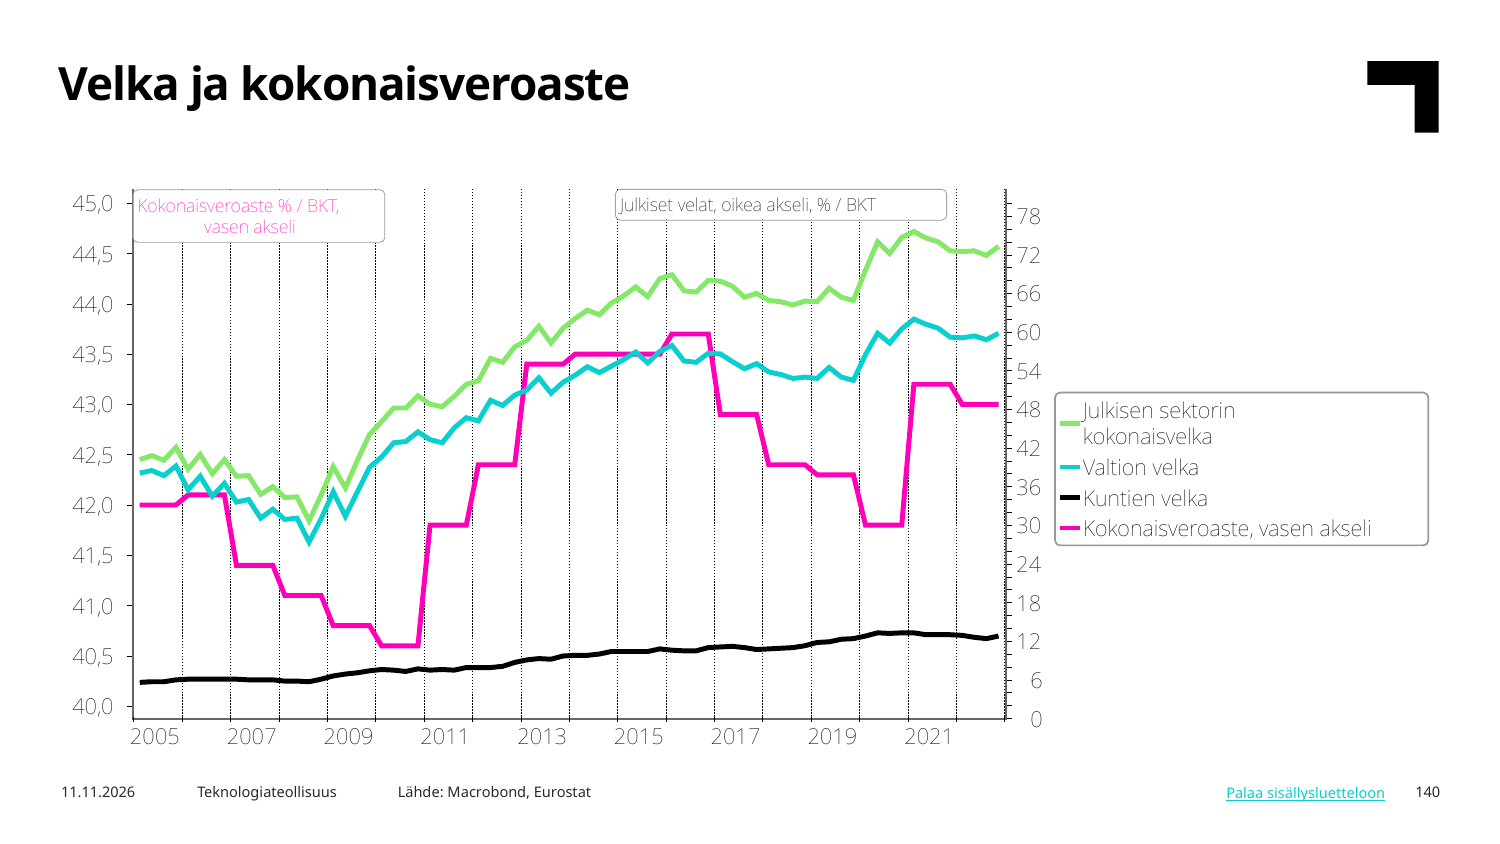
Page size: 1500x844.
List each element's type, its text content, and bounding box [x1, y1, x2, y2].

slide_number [46, 775, 182, 803]
footer Teknologiateollisuus [182, 775, 382, 803]
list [63, 180, 1438, 763]
text_box Palaa sisällysluetteloon [1211, 776, 1424, 804]
list Velka ja kokonaisveroaste [41, 46, 1353, 153]
slide_number 140 [1313, 775, 1456, 803]
list Lähde: Macrobond, Eurostat [382, 775, 871, 803]
